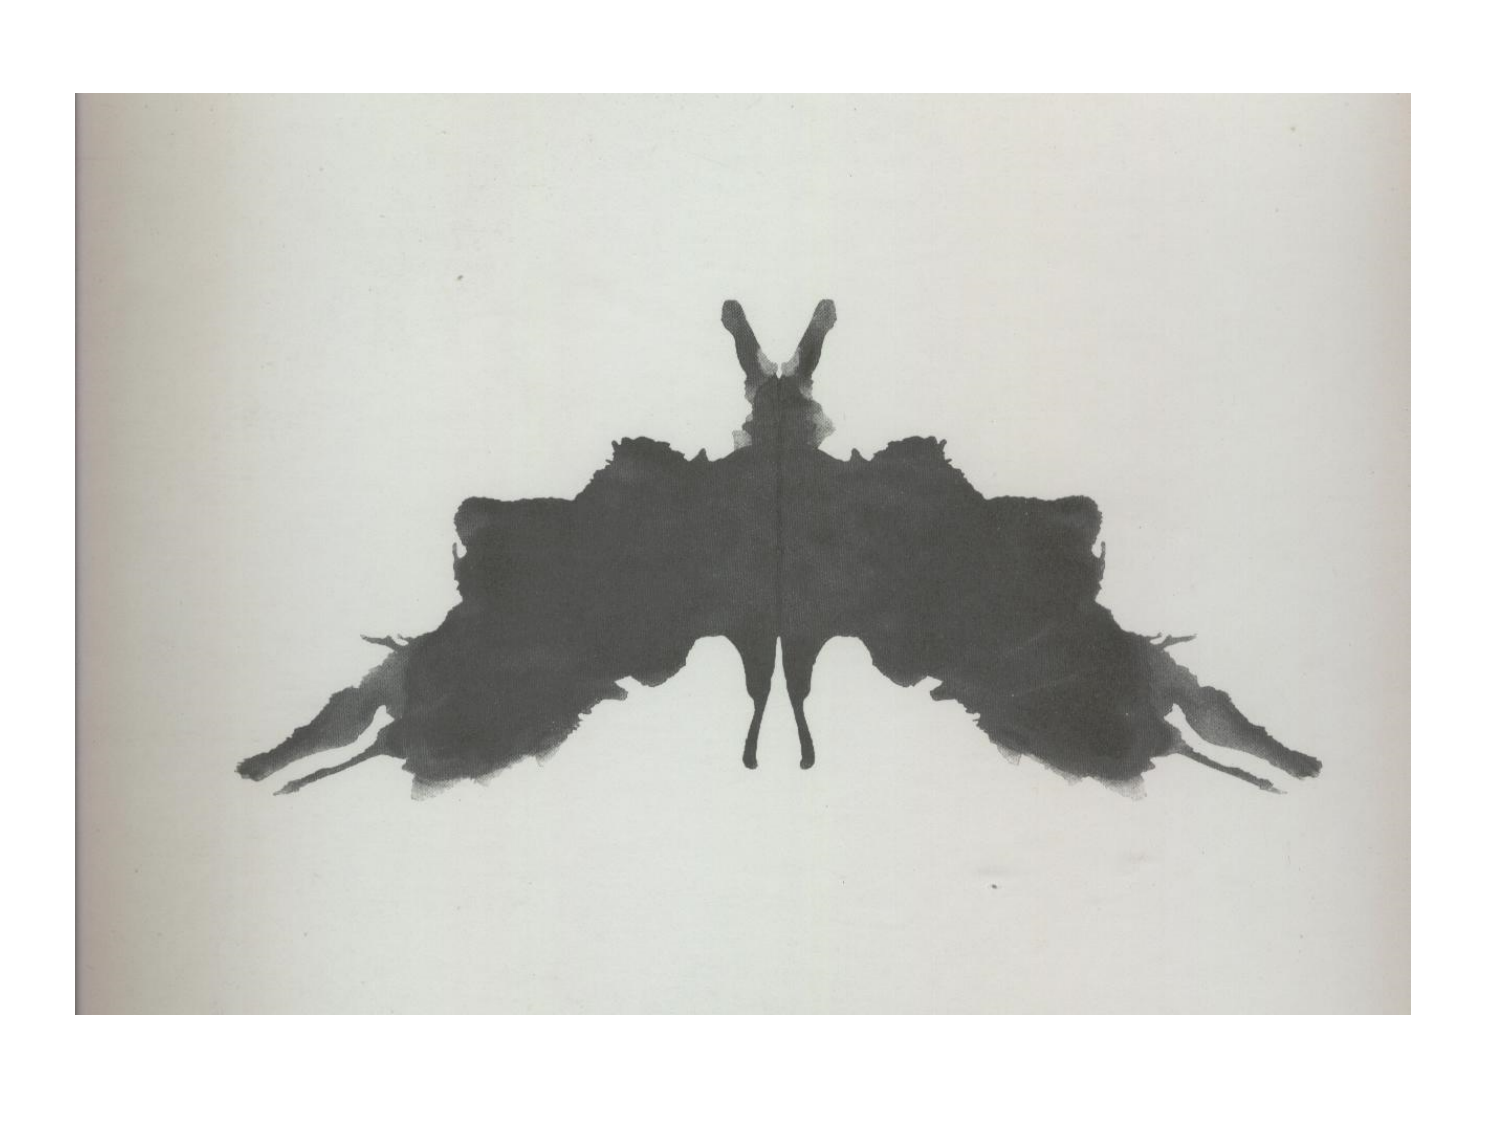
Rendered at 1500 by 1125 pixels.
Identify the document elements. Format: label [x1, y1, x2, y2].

picture [75, 93, 1411, 1015]
